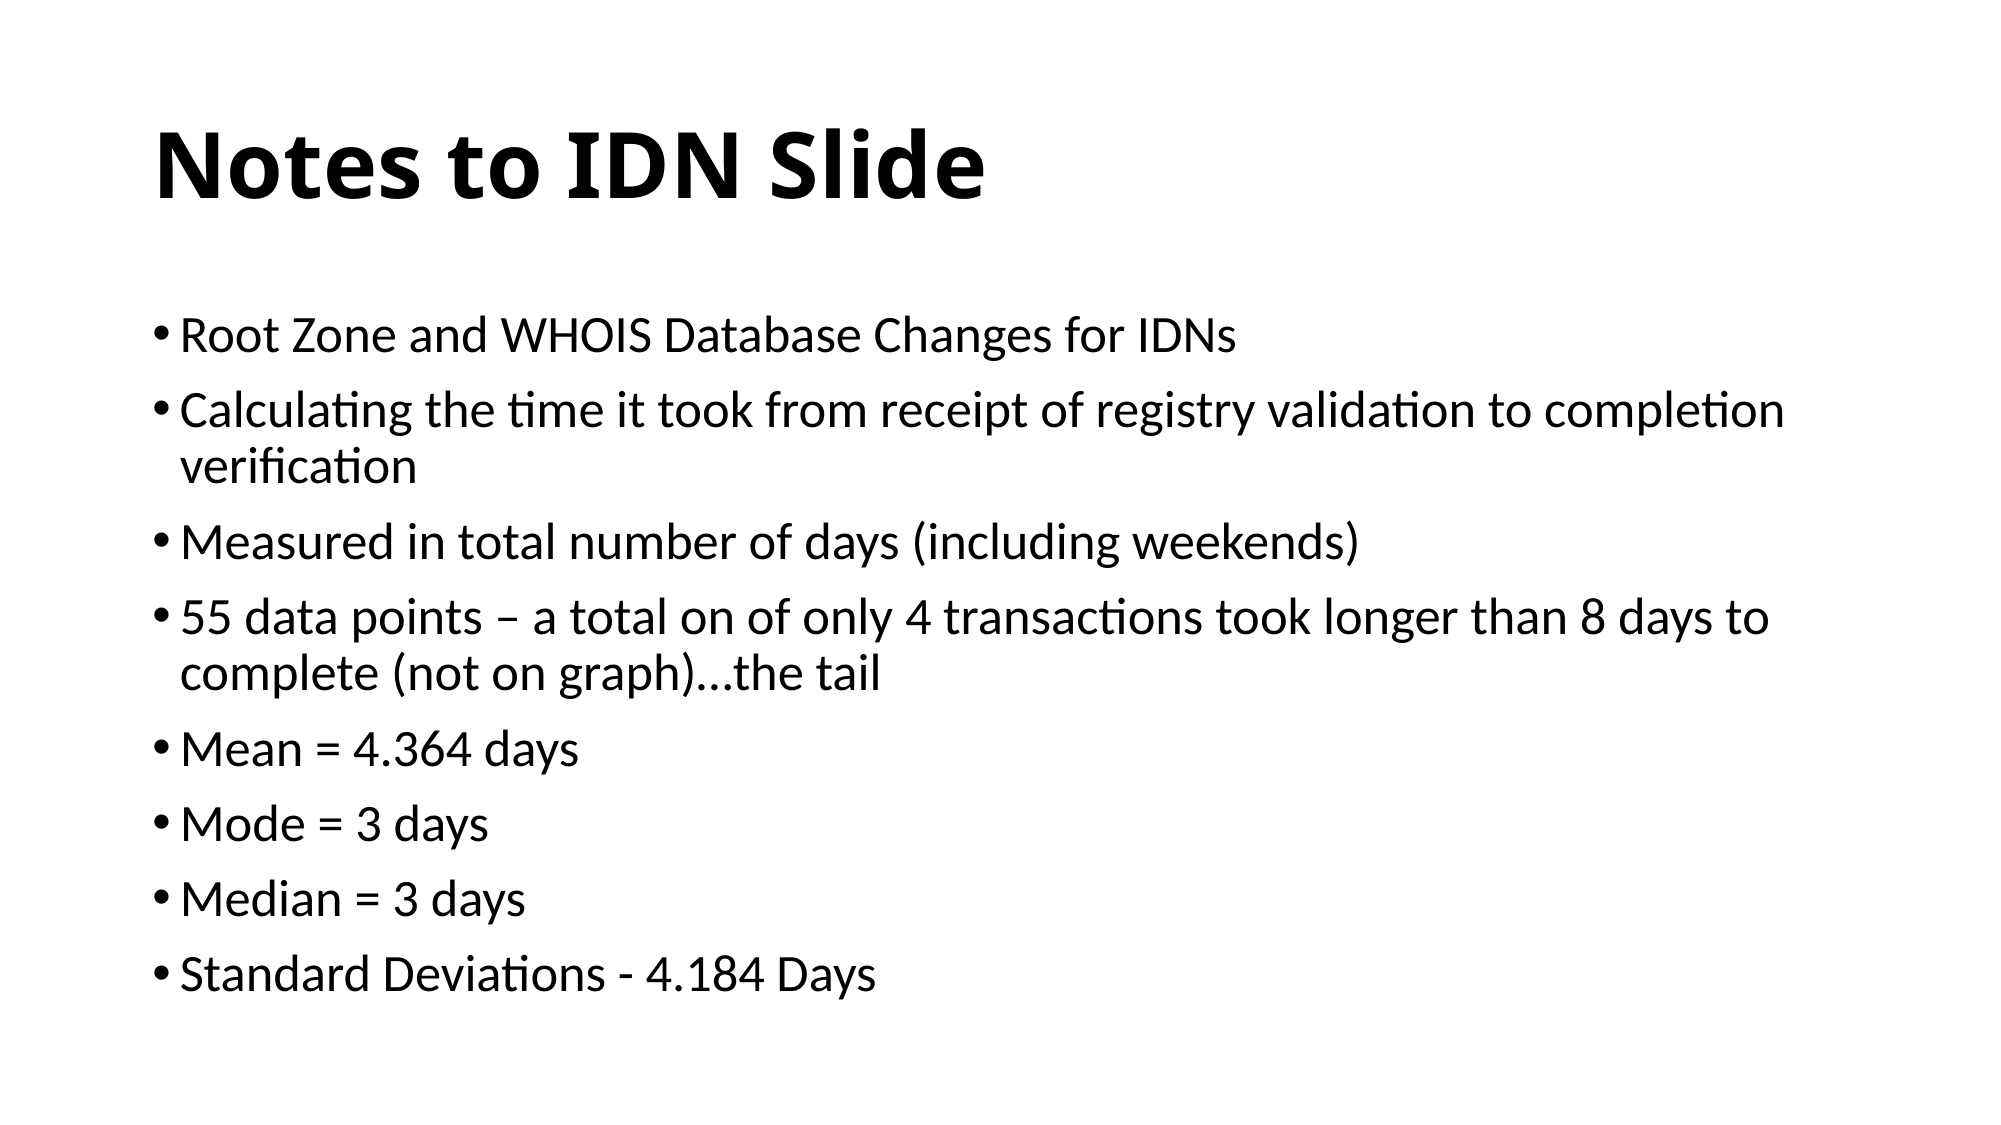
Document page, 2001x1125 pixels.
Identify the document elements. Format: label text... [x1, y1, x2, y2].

list Root Zone and WHOIS Database Changes for IDNs Calculating the time it took from receipt of registry validation to completion verification Measured in total number of days (including weekends) 55 data points – a total on of only 4 transactions took longer than 8 days to complete (not on graph)…the tail Mean = 4.364 days Mode = 3 days Median = 3 days Standard Deviations - 4.184 Days [137, 299, 1863, 1014]
title Notes to IDN Slide [137, 59, 1863, 278]
